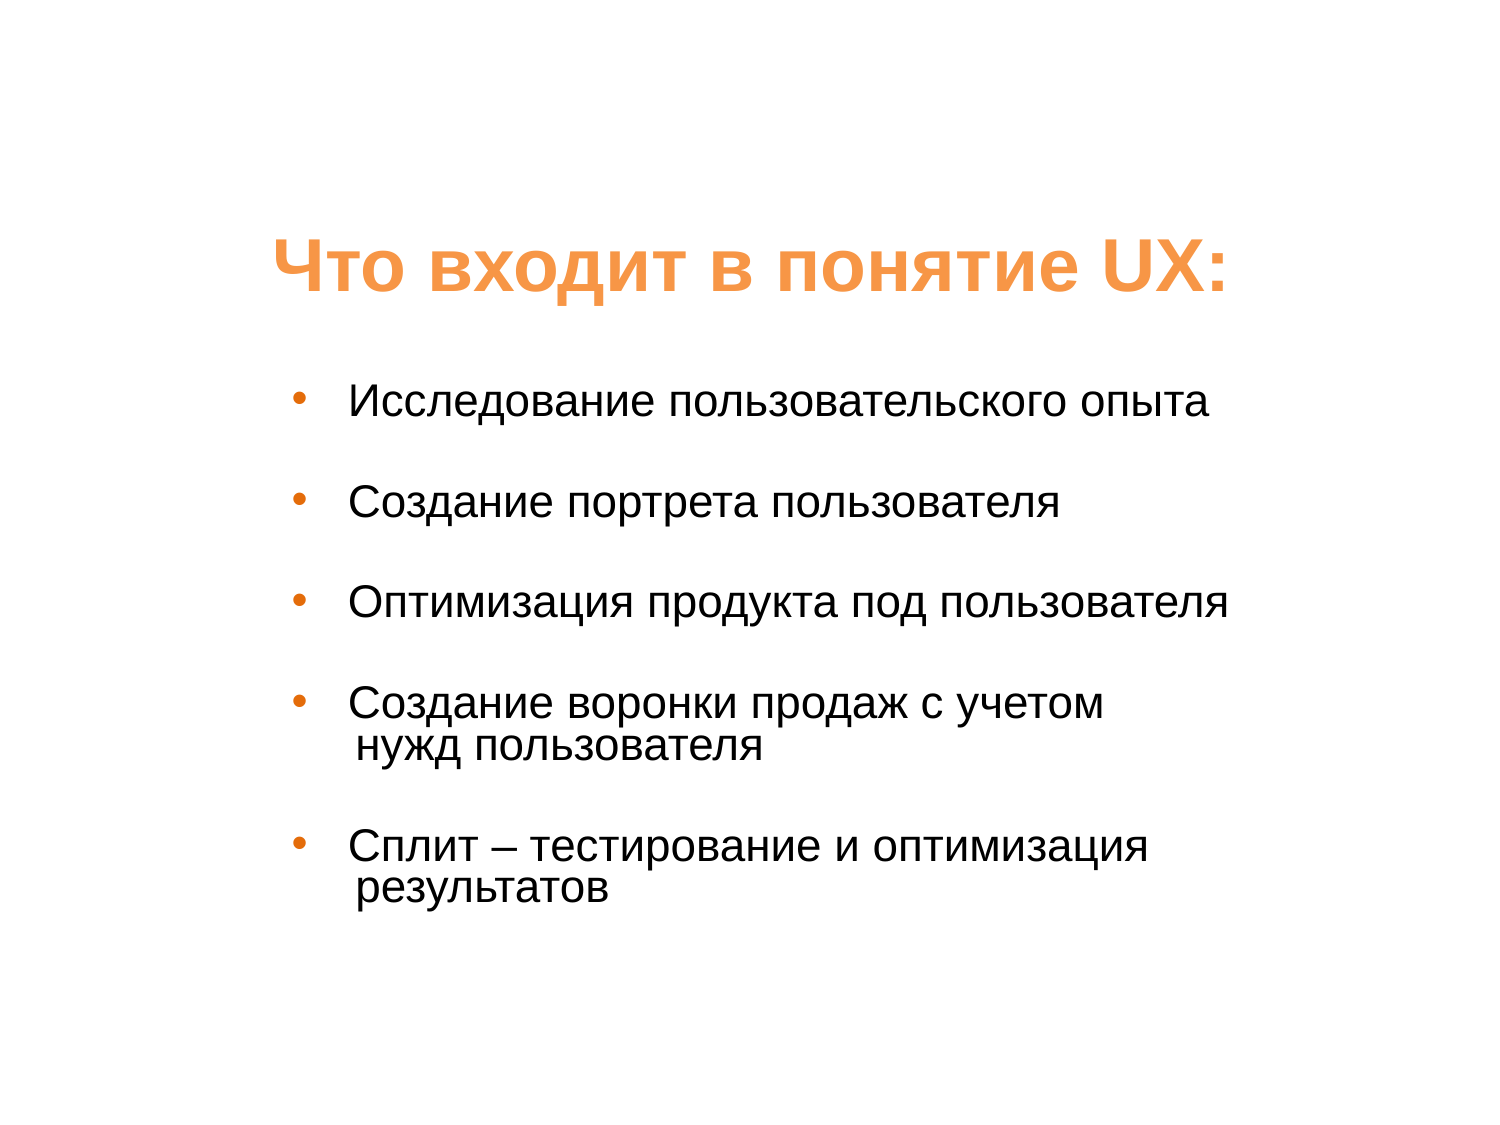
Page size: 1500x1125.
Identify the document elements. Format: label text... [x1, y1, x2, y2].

list Исследование пользовательского опыта Создание портрета пользователя Оптимизация продукта под пользователя Создание воронки продаж с учетом нужд пользователя Сплит – тестирование и оптимизация результатов [276, 326, 1393, 939]
text_box Что входит в понятие UX: [107, 163, 1396, 275]
